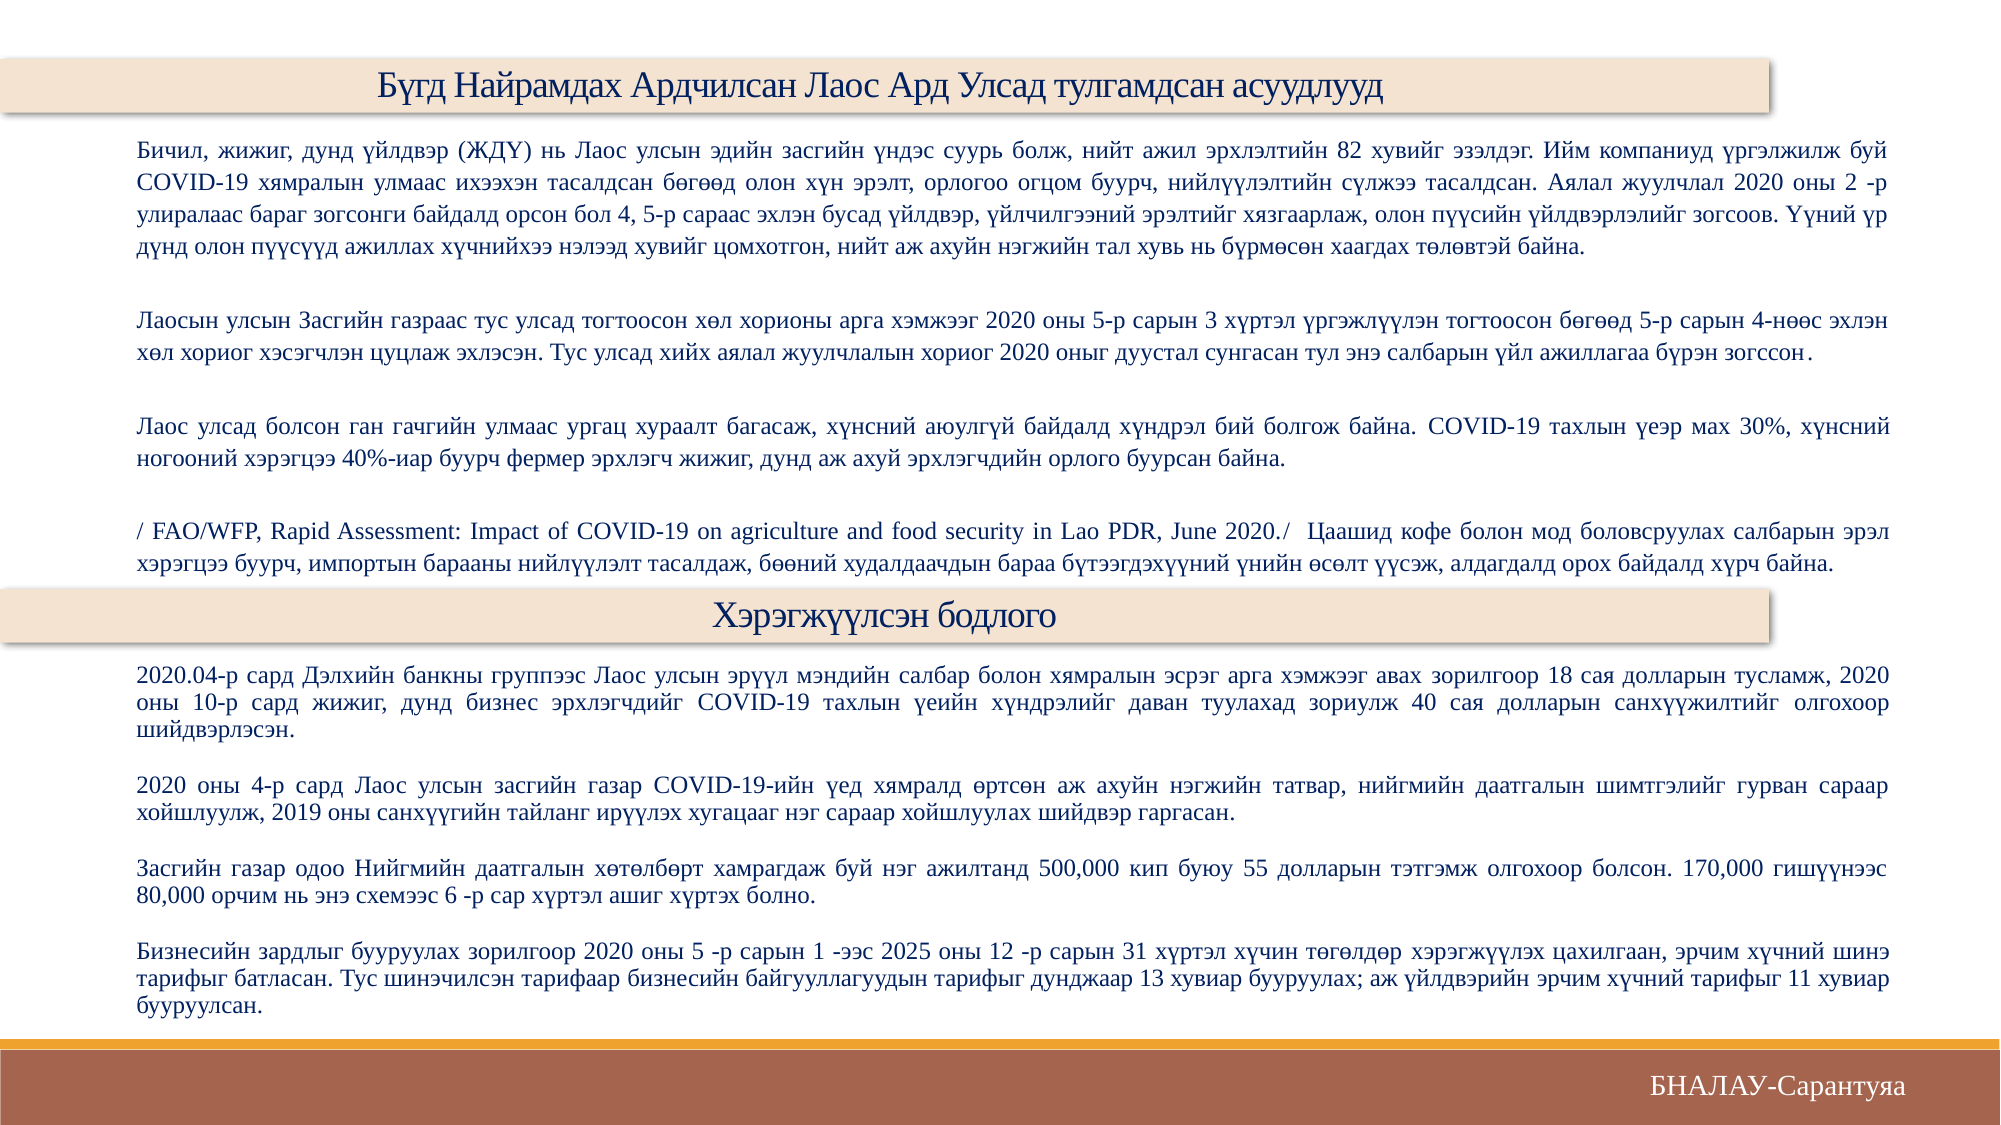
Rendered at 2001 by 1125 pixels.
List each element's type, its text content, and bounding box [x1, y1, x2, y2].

text_box БНАЛАУ-Сарантуяа [1634, 1059, 1959, 1109]
list Бичил, жижиг, дунд үйлдвэр (ЖДҮ) нь Лаос улсын эдийн засгийн үндэс суурь болж, нийт ажил эрхлэлтийн 82 хувийг эзэлдэг. Ийм компаниуд үргэлжилж буй COVID-19 хямралын улмаас ихээхэн тасалдсан бөгөөд олон хүн эрэлт, орлогоо огцом буурч, нийлүүлэлтийн сүлжээ тасалдсан. Аялал жуулчлал 2020 оны 2 -р улиралаас бараг зогсонги байдалд орсон бол 4, 5-р сараас эхлэн бусад үйлдвэр, үйлчилгээний эрэлтийг хязгаарлаж, олон пүүсийн үйлдвэрлэлийг зогсоов. Үүний үр дүнд олон пүүсүүд ажиллах хүчнийхээ нэлээд хувийг цомхотгон, нийт аж ахуйн нэгжийн тал хувь нь бүрмөсөн хаагдах төлөвтэй байна. Лаосын улсын Засгийн газраас тус улсад тогтоосон хөл хорионы арга хэмжээг 2020 оны 5-р сарын 3 хүртэл үргэжлүүлэн тогтоосон бөгөөд 5-р сарын 4-нөөс эхлэн хөл хориог хэсэгчлэн цуцлаж эхлэсэн. Тус улсад хийх аялал жуулчлалын хориог 2020 оныг дуустал сунгасан тул энэ салбарын үйл ажиллагаа бүрэн зогссон. Лаос улсад болсон ган гачгийн улмаас ургац хураалт багасаж, хүнсний аюулгүй байдалд хүндрэл бий болгож байна. COVID-19 тахлын үеэр мах 30%, хүнсний ногооний хэрэгцээ 40%-иар буурч фермер эрхлэгч жижиг, дунд аж ахуй эрхлэгчдийн орлого буурсан байна. / FAO/WFP, Rapid Assessment: Impact of COVID-19 on agriculture and food security in Lao PDR, June 2020./ Цаашид кофе болон мод боловсруулах салбарын эрэл хэрэгцээ буурч, импортын барааны нийлүүлэлт тасалдаж, бөөний худалдаачдын бараа бүтээгдэхүүний үнийн өсөлт үүсэж, алдагдалд орох байдалд хүрч байна. [121, 124, 1891, 578]
title Бүгд Найрамдах Ардчилсан Лаос Ард Улсад тулгамдсан асуудлууд [0, 58, 1769, 113]
text_box 2020.04-р сард Дэлхийн банкны группээс Лаос улсын эрүүл мэндийн салбар болон хямралын эсрэг арга хэмжээг авах зорилгоор 18 сая долларын тусламж, 2020 оны 10-р сард жижиг, дунд бизнес эрхлэгчдийг COVID-19 тахлын үеийн хүндрэлийг даван туулахад зориулж 40 сая долларын санхүүжилтийг олгохоор шийдвэрлэсэн. 2020 оны 4-р сард Лаос улсын засгийн газар COVID-19-ийн үед хямралд өртсөн аж ахуйн нэгжийн татвар, нийгмийн даатгалын шимтгэлийг гурван сараар хойшлуулж, 2019 оны санхүүгийн тайланг ирүүлэх хугацааг нэг сараар хойшлуулах шийдвэр гаргасан. Засгийн газар одоо Нийгмийн даатгалын хөтөлбөрт хамрагдаж буй нэг ажилтанд 500,000 кип буюу 55 долларын тэтгэмж олгохоор болсон. 170,000 гишүүнээс 80,000 орчим нь энэ схемээс 6 -р сар хүртэл ашиг хүртэх болно. Бизнесийн зардлыг бууруулах зорилгоор 2020 оны 5 -р сарын 1 -ээс 2025 оны 12 -р сарын 31 хүртэл хүчин төгөлдөр хэрэгжүүлэх цахилгаан, эрчим хүчний шинэ тарифыг батласан. Тус шинэчилсэн тарифаар бизнесийн байгууллагуудын тарифыг дунджаар 13 хувиар бууруулах; аж үйлдвэрийн эрчим хүчний тарифыг 11 хувиар бууруулсан. [121, 654, 1905, 1026]
text_box Хэрэгжүүлсэн бодлого [0, 589, 1769, 643]
